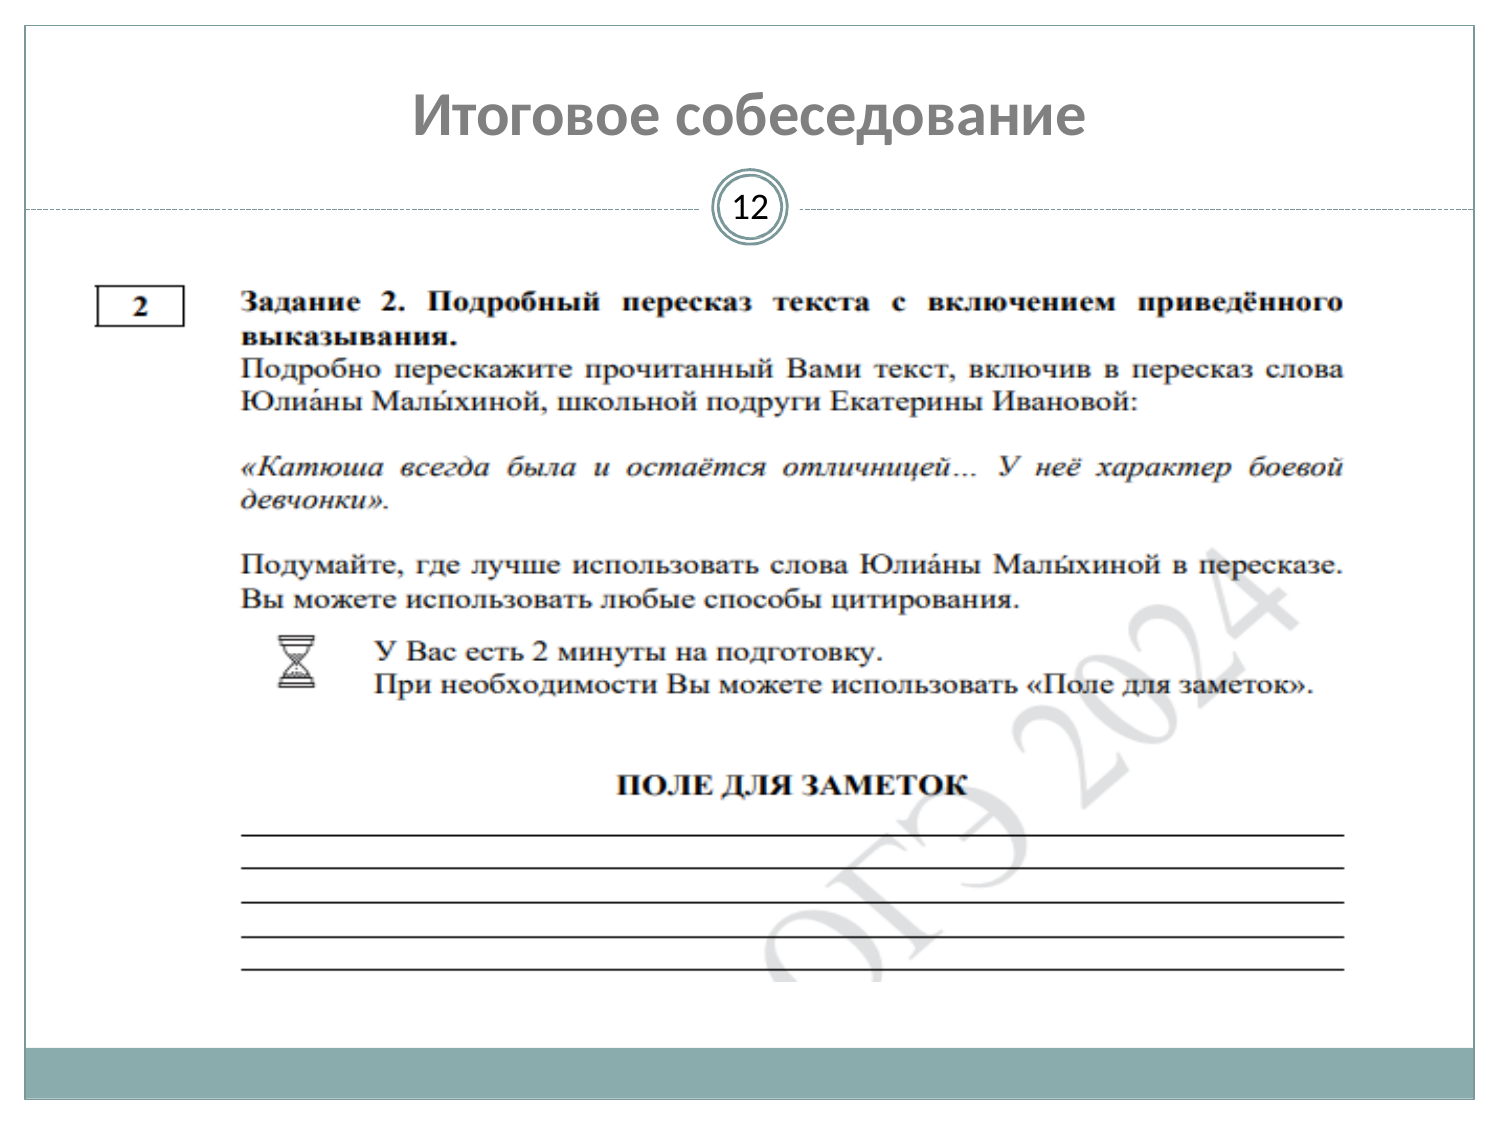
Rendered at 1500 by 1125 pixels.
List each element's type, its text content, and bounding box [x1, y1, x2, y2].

text_box 12 [712, 174, 788, 235]
picture [68, 262, 1372, 982]
title Итоговое собеседование [66, 73, 1434, 150]
